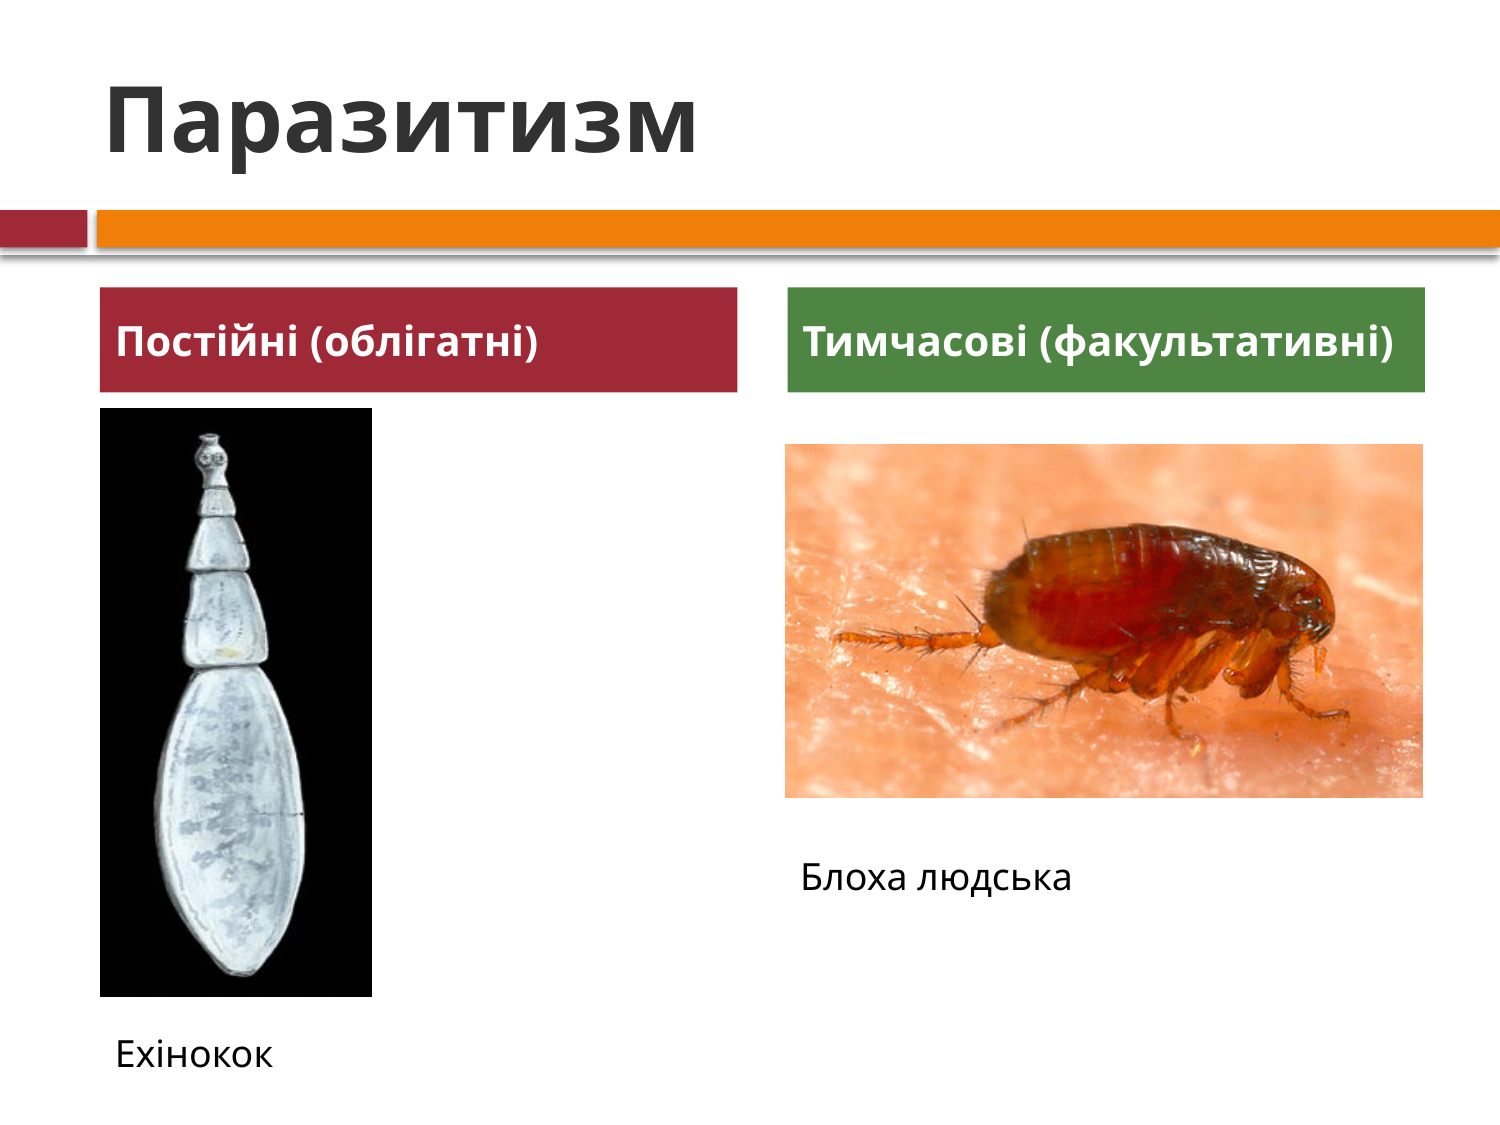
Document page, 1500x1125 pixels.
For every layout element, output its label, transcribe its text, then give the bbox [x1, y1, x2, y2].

list Тимчасові (факультативні) [787, 287, 1425, 393]
text_box Ехінокок [100, 1023, 550, 1083]
title Паразитизм [87, 44, 1425, 188]
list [785, 444, 1424, 798]
list Постійні (облігатні) [99, 287, 738, 393]
text_box Блоха людська [785, 845, 1436, 906]
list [100, 408, 373, 997]
